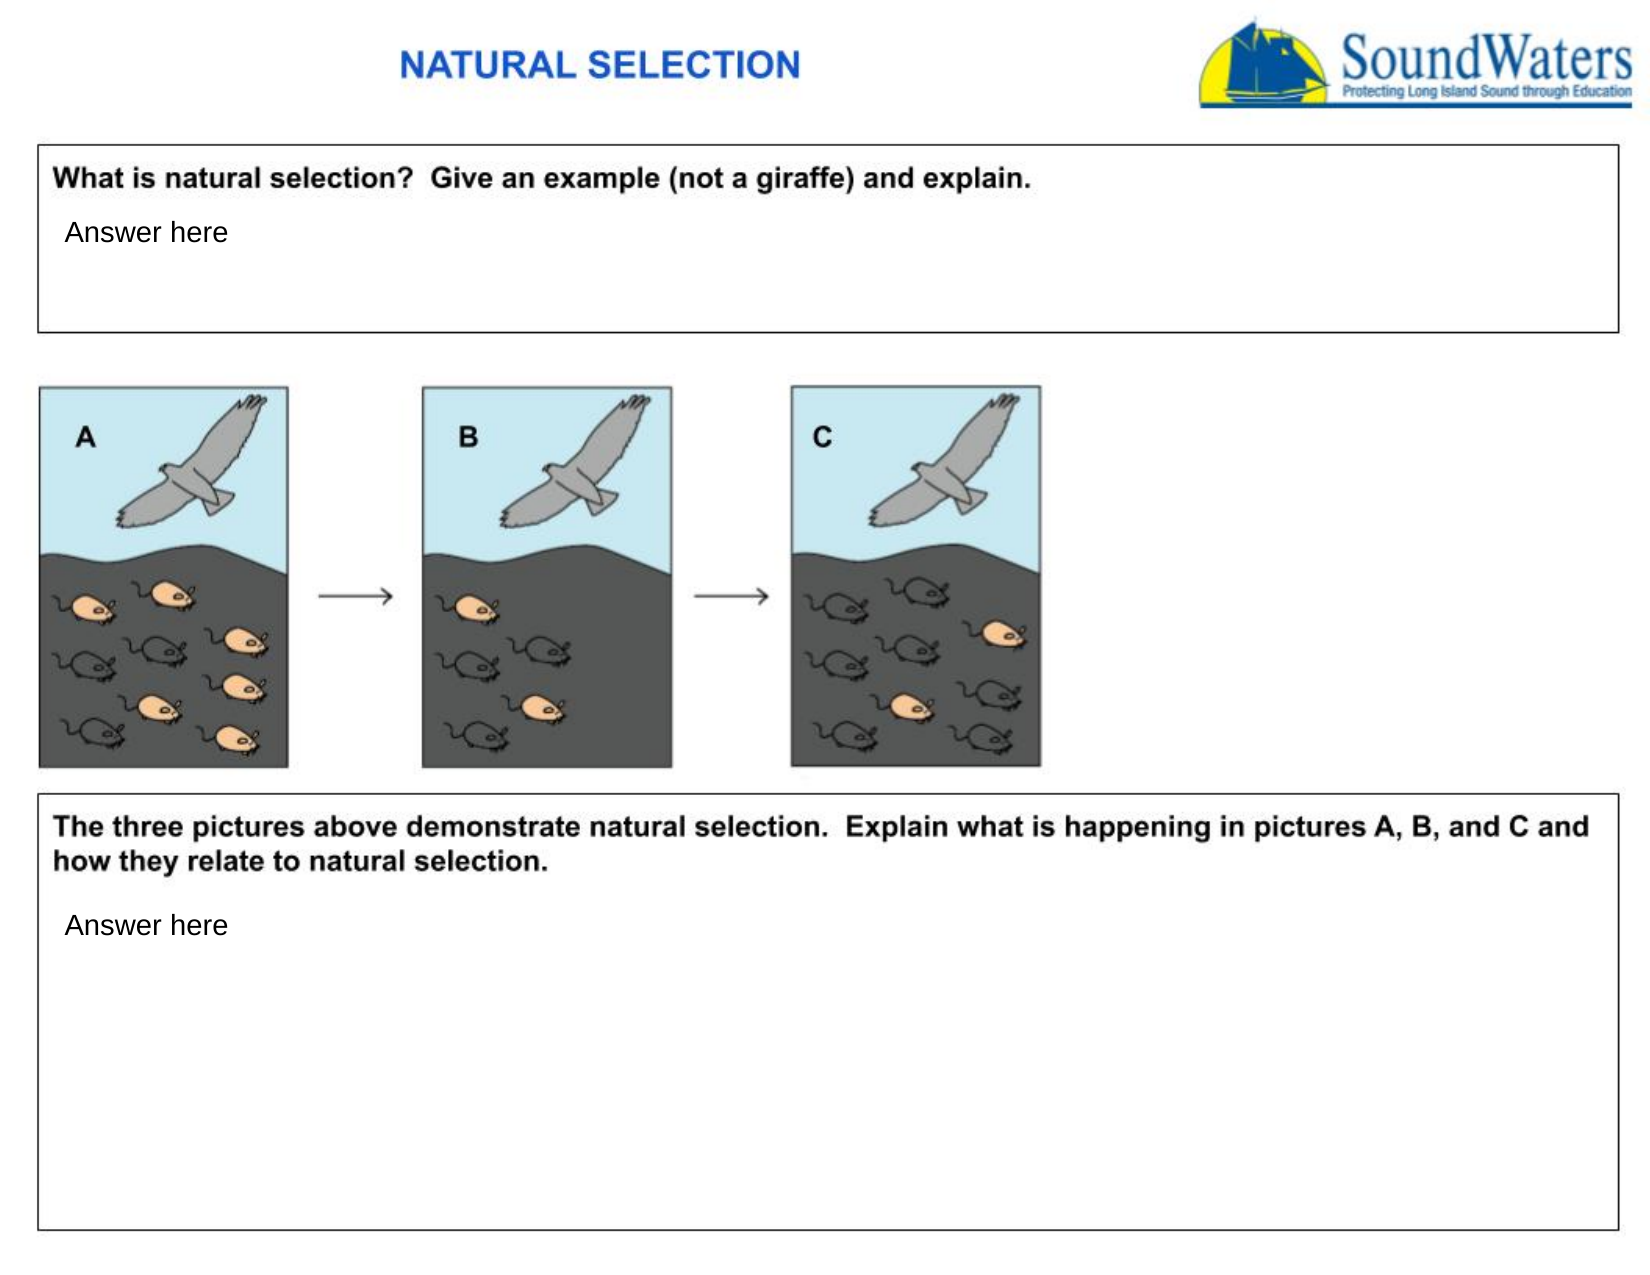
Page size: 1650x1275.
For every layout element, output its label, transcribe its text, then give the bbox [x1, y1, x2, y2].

text_box Answer here [49, 890, 1607, 1198]
picture [0, 0, 1650, 1275]
text_box Answer here [49, 198, 1607, 318]
